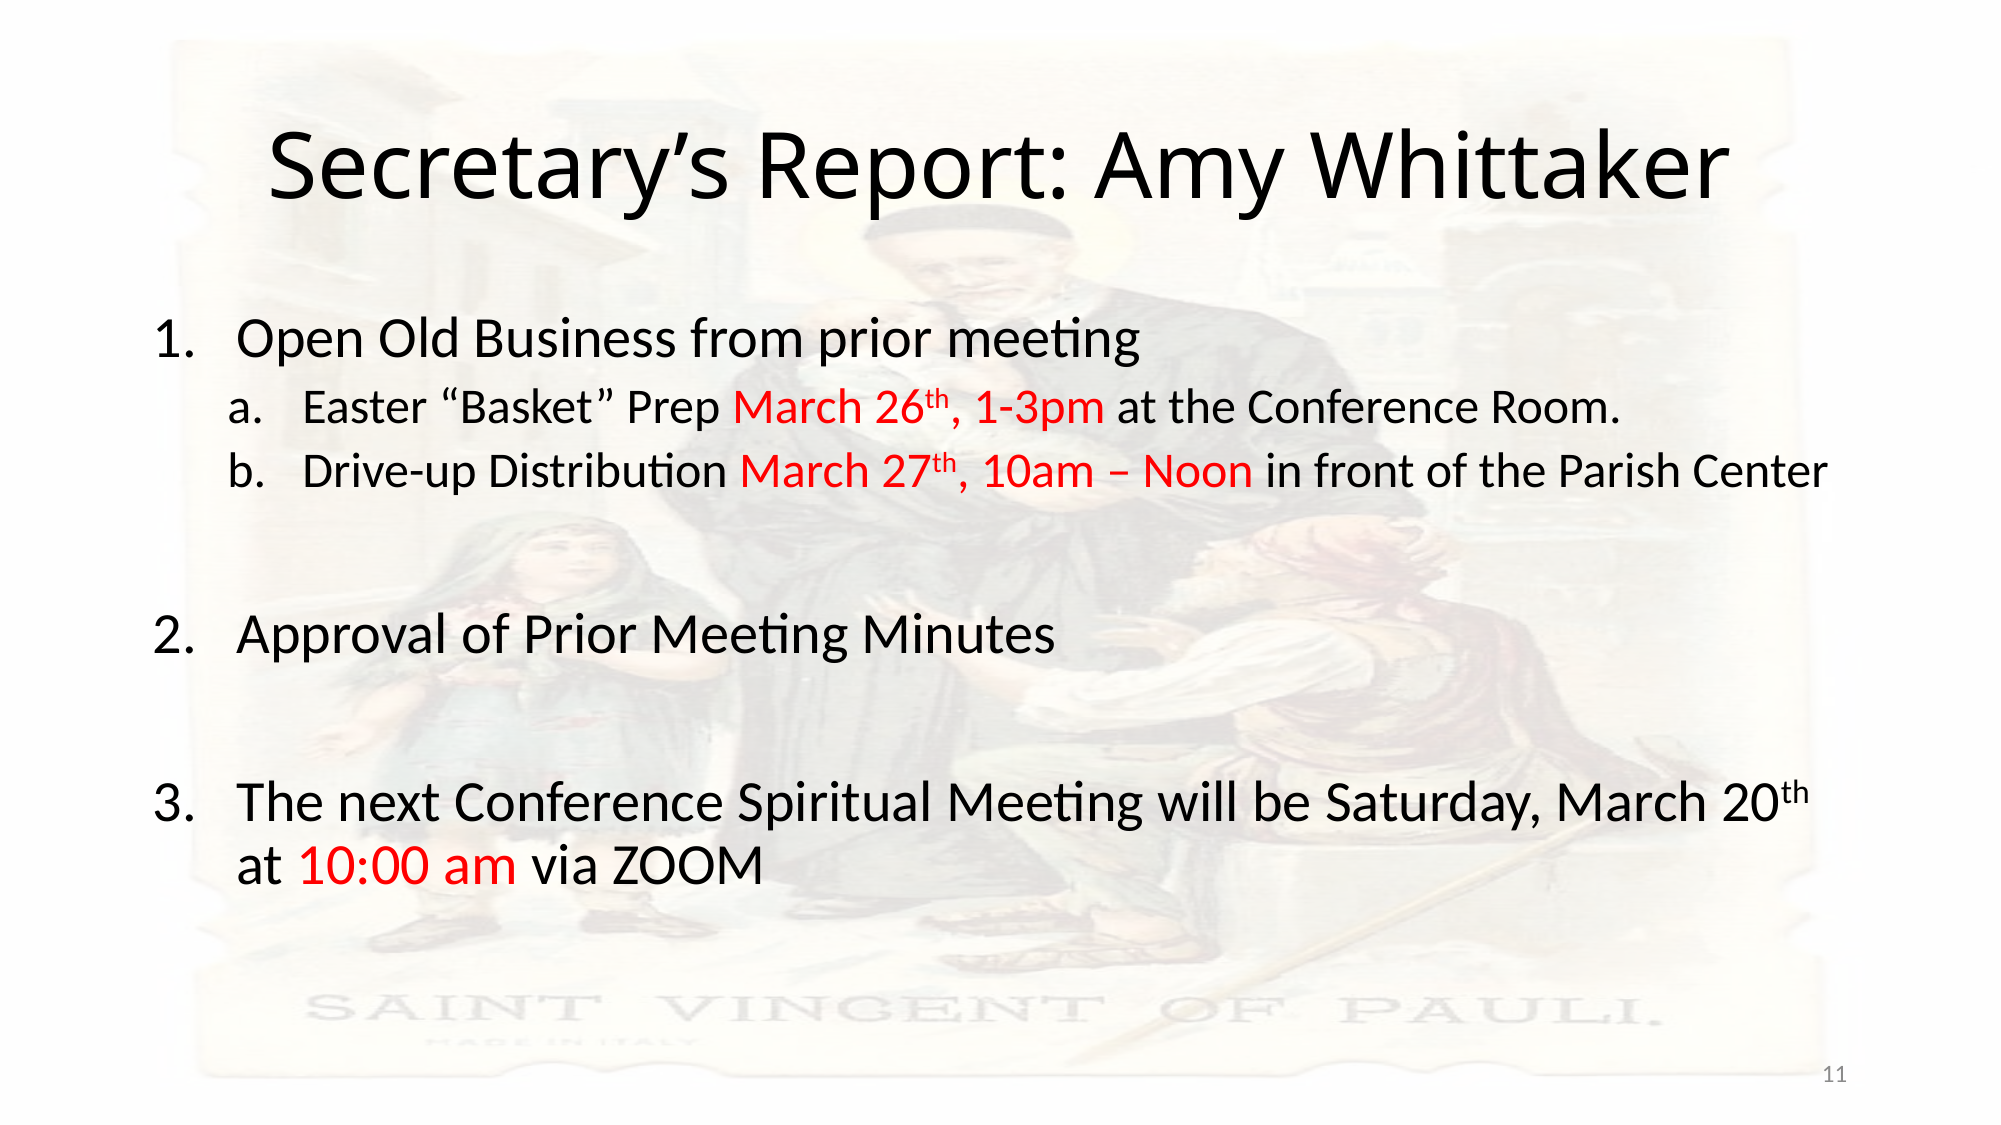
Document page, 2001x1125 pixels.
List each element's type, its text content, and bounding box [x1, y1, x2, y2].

list Open Old Business from prior meeting Easter “Basket” Prep March 26th, 1-3pm at the Conference Room. Drive-up Distribution March 27th, 10am – Noon in front of the Parish Center Approval of Prior Meeting Minutes The next Conference Spiritual Meeting will be Saturday, March 20th at 10:00 am via ZOOM [137, 299, 1863, 1014]
slide_number 11 [1412, 1042, 1863, 1103]
title Secretary’s Report: Amy Whittaker [137, 59, 1863, 278]
